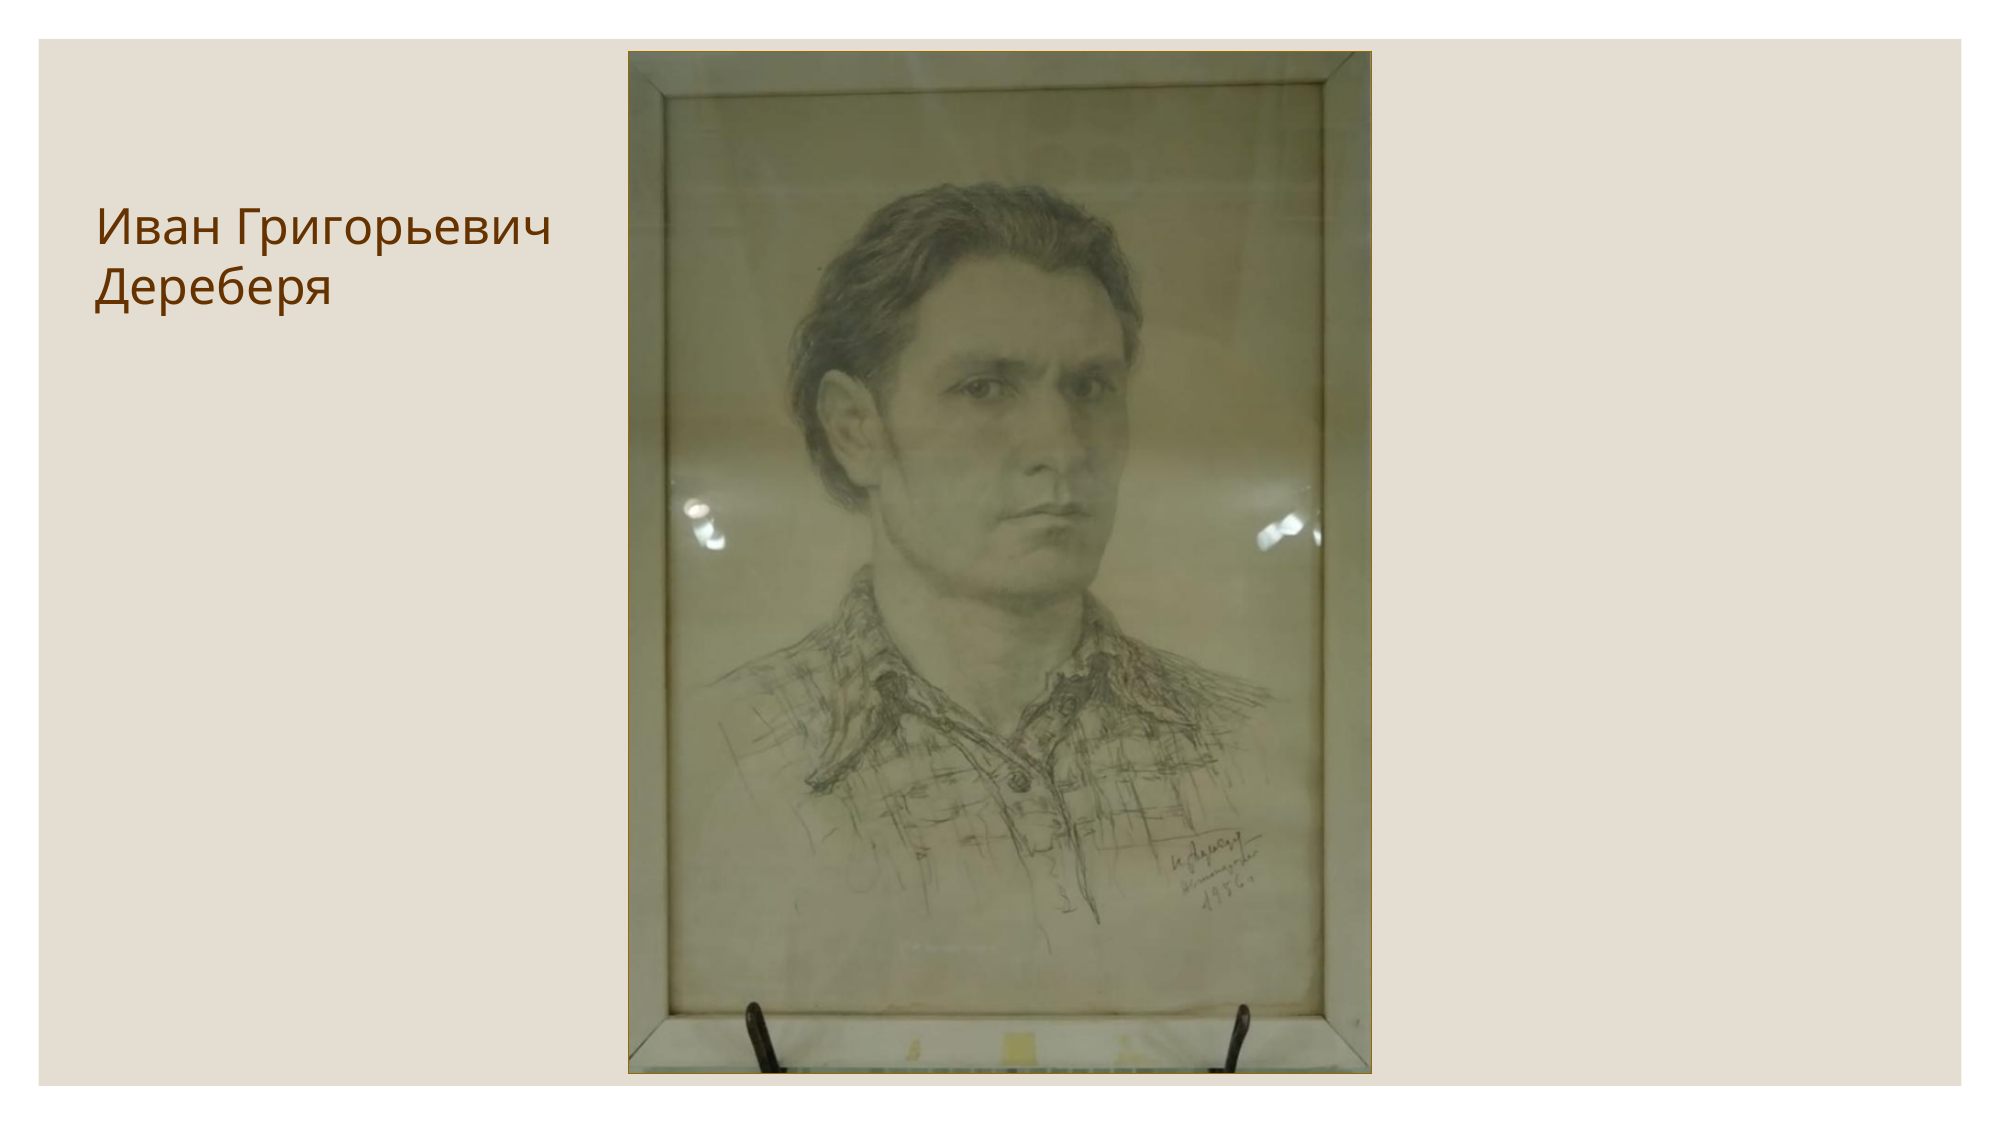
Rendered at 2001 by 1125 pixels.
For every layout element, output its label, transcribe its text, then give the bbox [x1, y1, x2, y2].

text_box Иван Григорьевич Дереберя [80, 186, 603, 322]
picture [628, 51, 1372, 1074]
